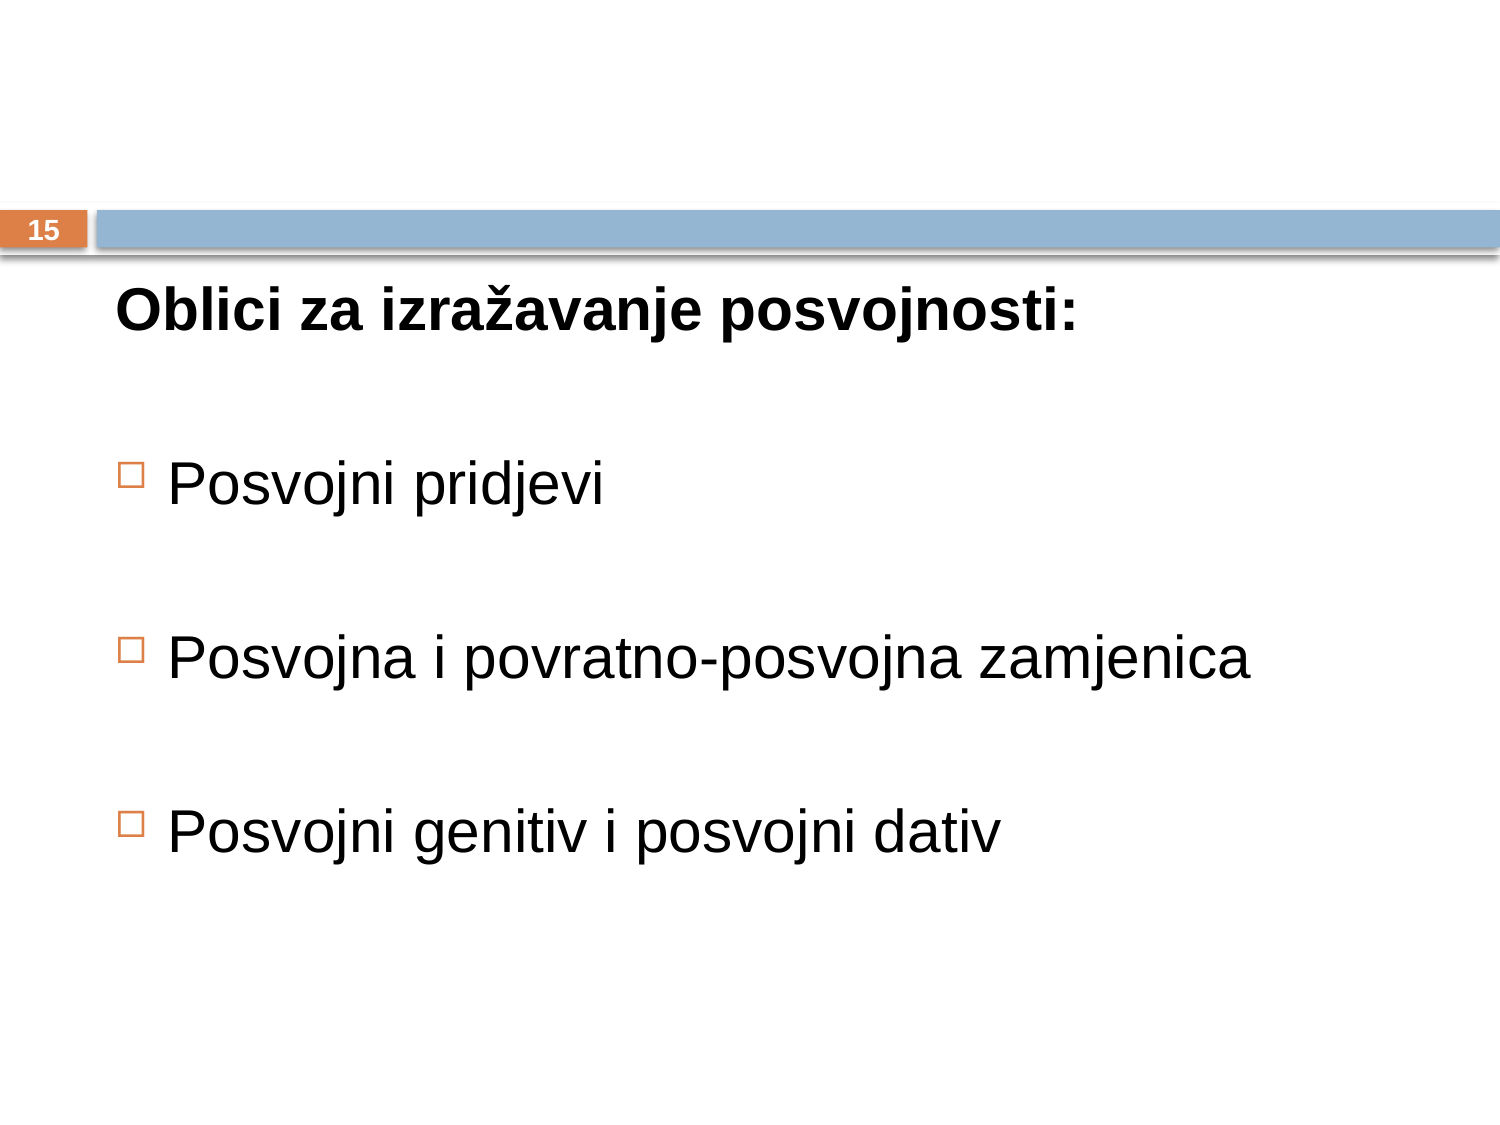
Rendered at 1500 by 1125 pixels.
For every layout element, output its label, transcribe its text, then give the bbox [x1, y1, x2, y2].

slide_number 15 [0, 208, 88, 249]
list Oblici za izražavanje posvojnosti: Posvojni pridjevi Posvojna i povratno-posvojna zamjenica Posvojni genitiv i posvojni dativ [100, 262, 1500, 1000]
